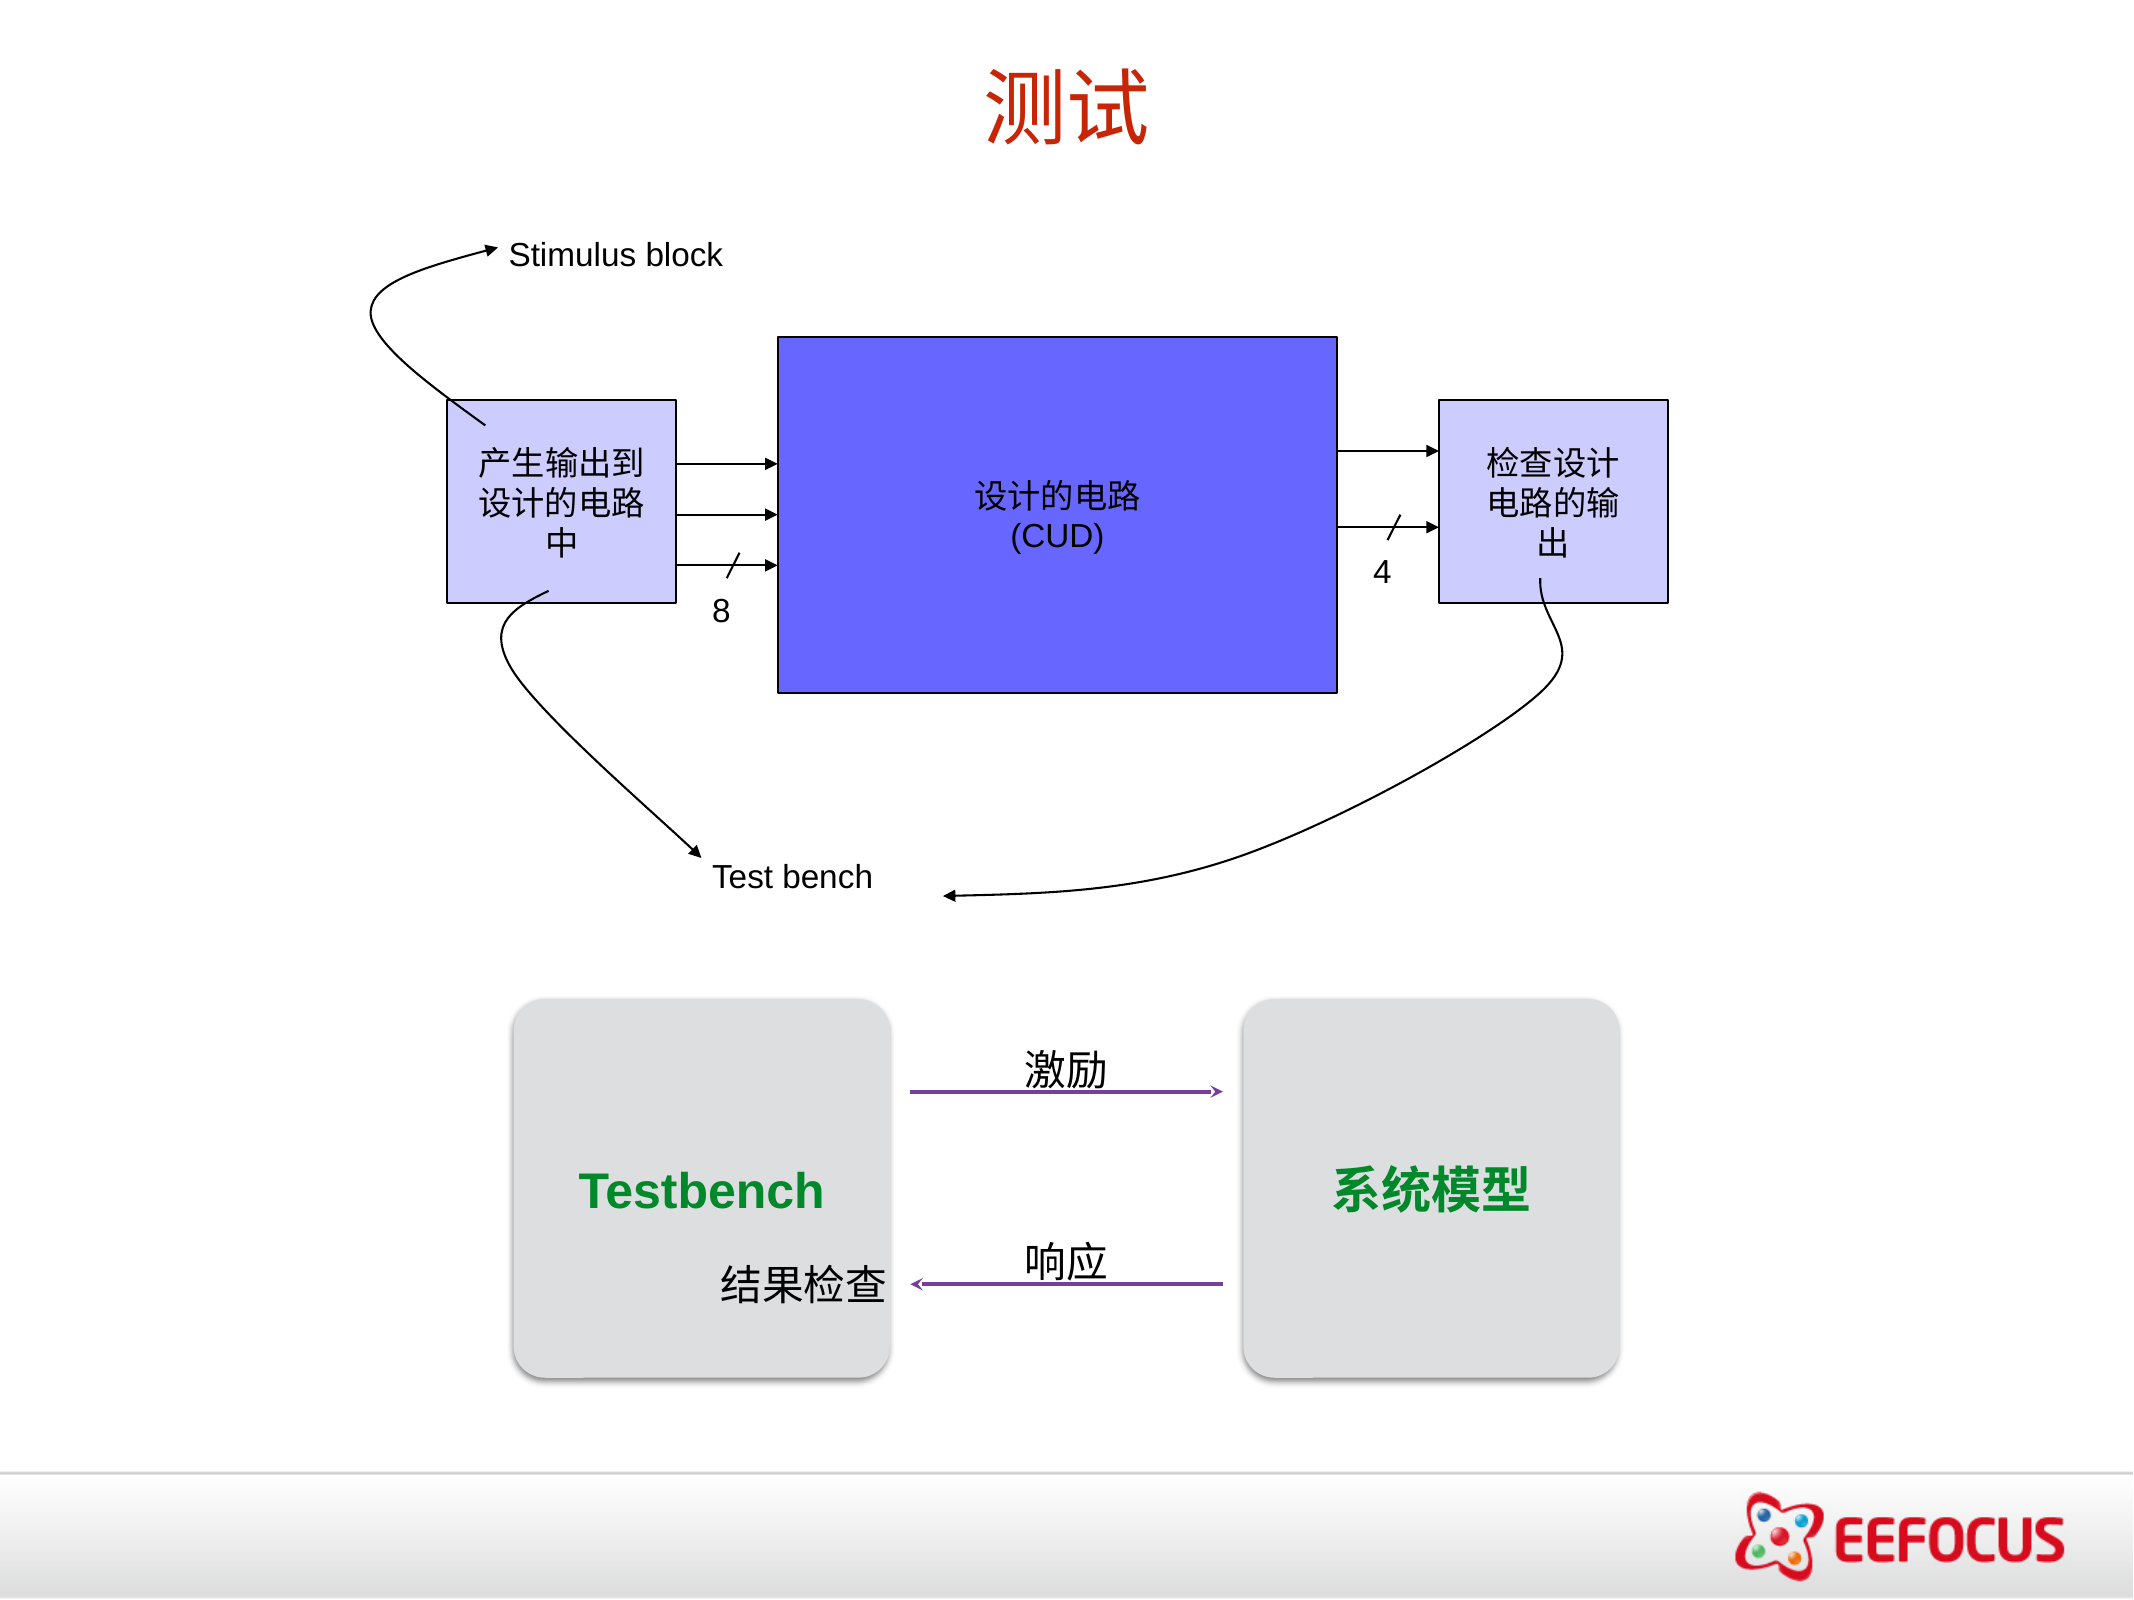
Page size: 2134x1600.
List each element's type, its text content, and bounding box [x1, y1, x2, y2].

text_box 激励 [1016, 1035, 1117, 1102]
text_box 结果检查 [712, 1250, 896, 1318]
title 测试 [106, 0, 2028, 211]
text_box [910, 1278, 923, 1291]
text_box 响应 [1016, 1227, 1117, 1295]
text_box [370, 221, 1668, 905]
text_box Testbench [513, 999, 890, 1378]
picture [0, 0, 2134, 1600]
text_box [1210, 1085, 1223, 1098]
text_box 系统模型 [1243, 999, 1620, 1378]
